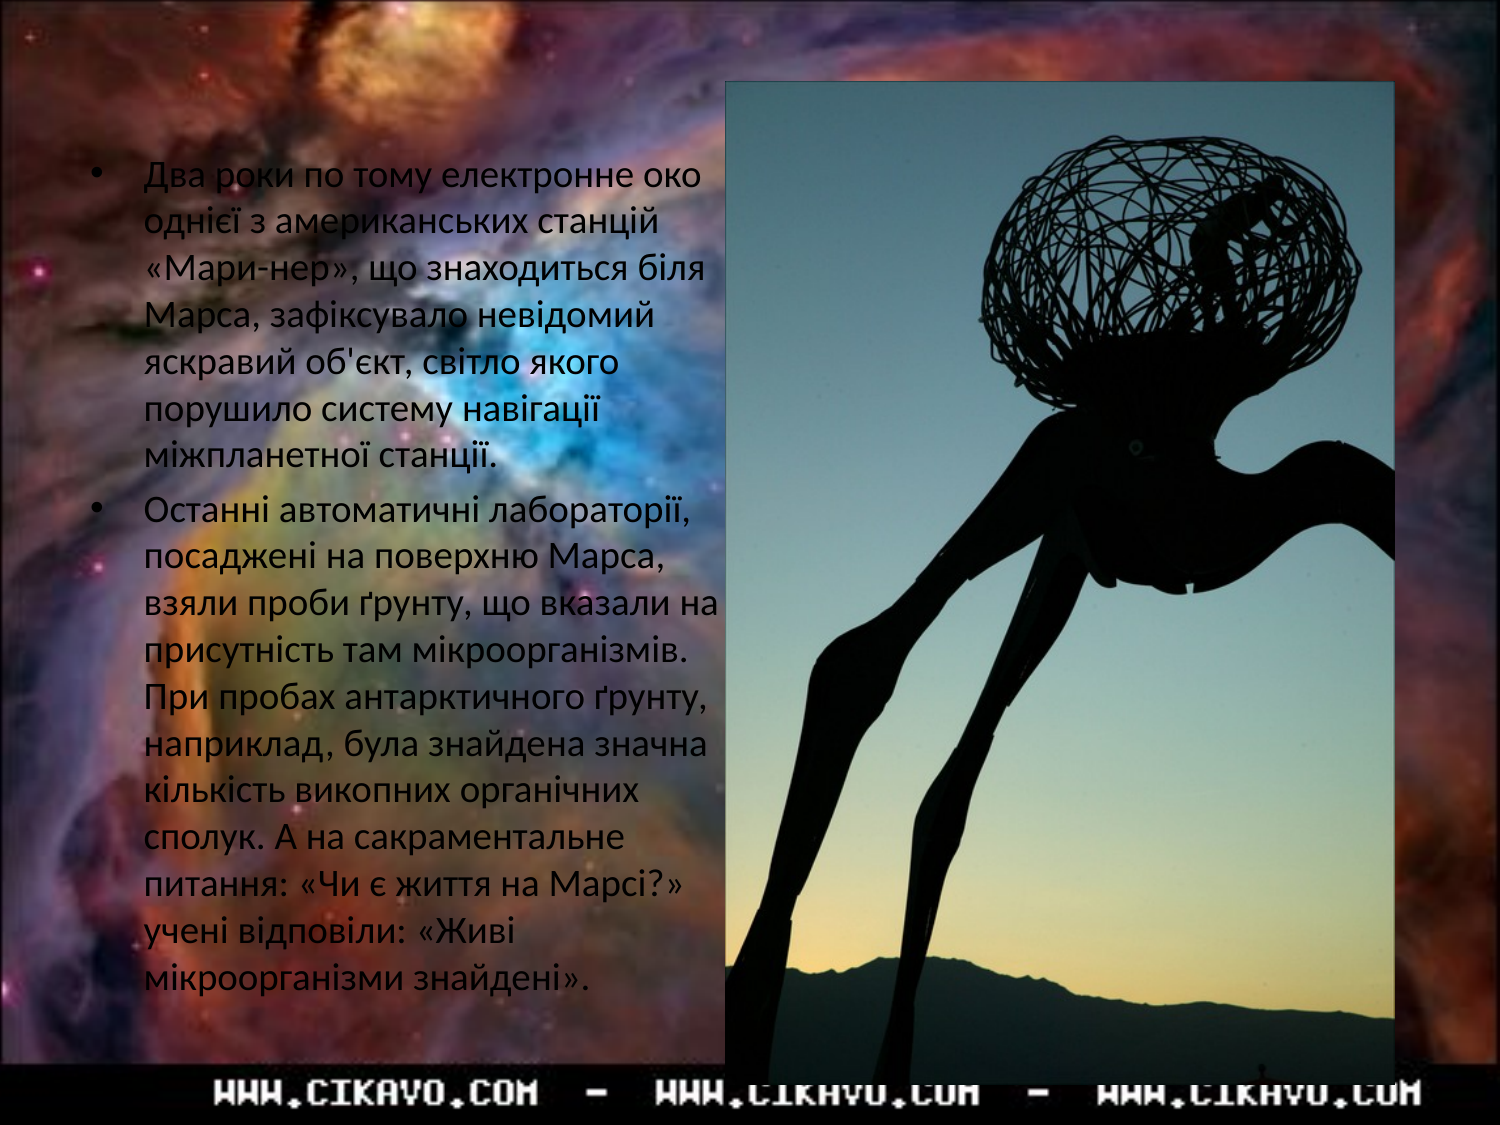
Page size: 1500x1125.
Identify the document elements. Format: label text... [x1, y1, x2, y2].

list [725, 81, 1395, 1086]
list Два роки по тому електронне око однієї з американських станцій «Мари-нер», що знаходиться біля Марса, зафіксувало невідомий яскравий об'єкт, світло якого порушило систему навігації міжпланетної станції. Останні автоматичні лабораторії, посаджені на поверхню Марса, взяли проби ґрунту, що вказали на присутність там мікроорганізмів. При пробах антарктичного ґрунту, наприклад, була знайдена значна кількість викопних органічних сполук. А на сакраментальне питання: «Чи є життя на Марсі?» учені відповіли: «Живі мікроорганізми знайдені». [75, 140, 738, 1125]
picture [0, 0, 1500, 1125]
